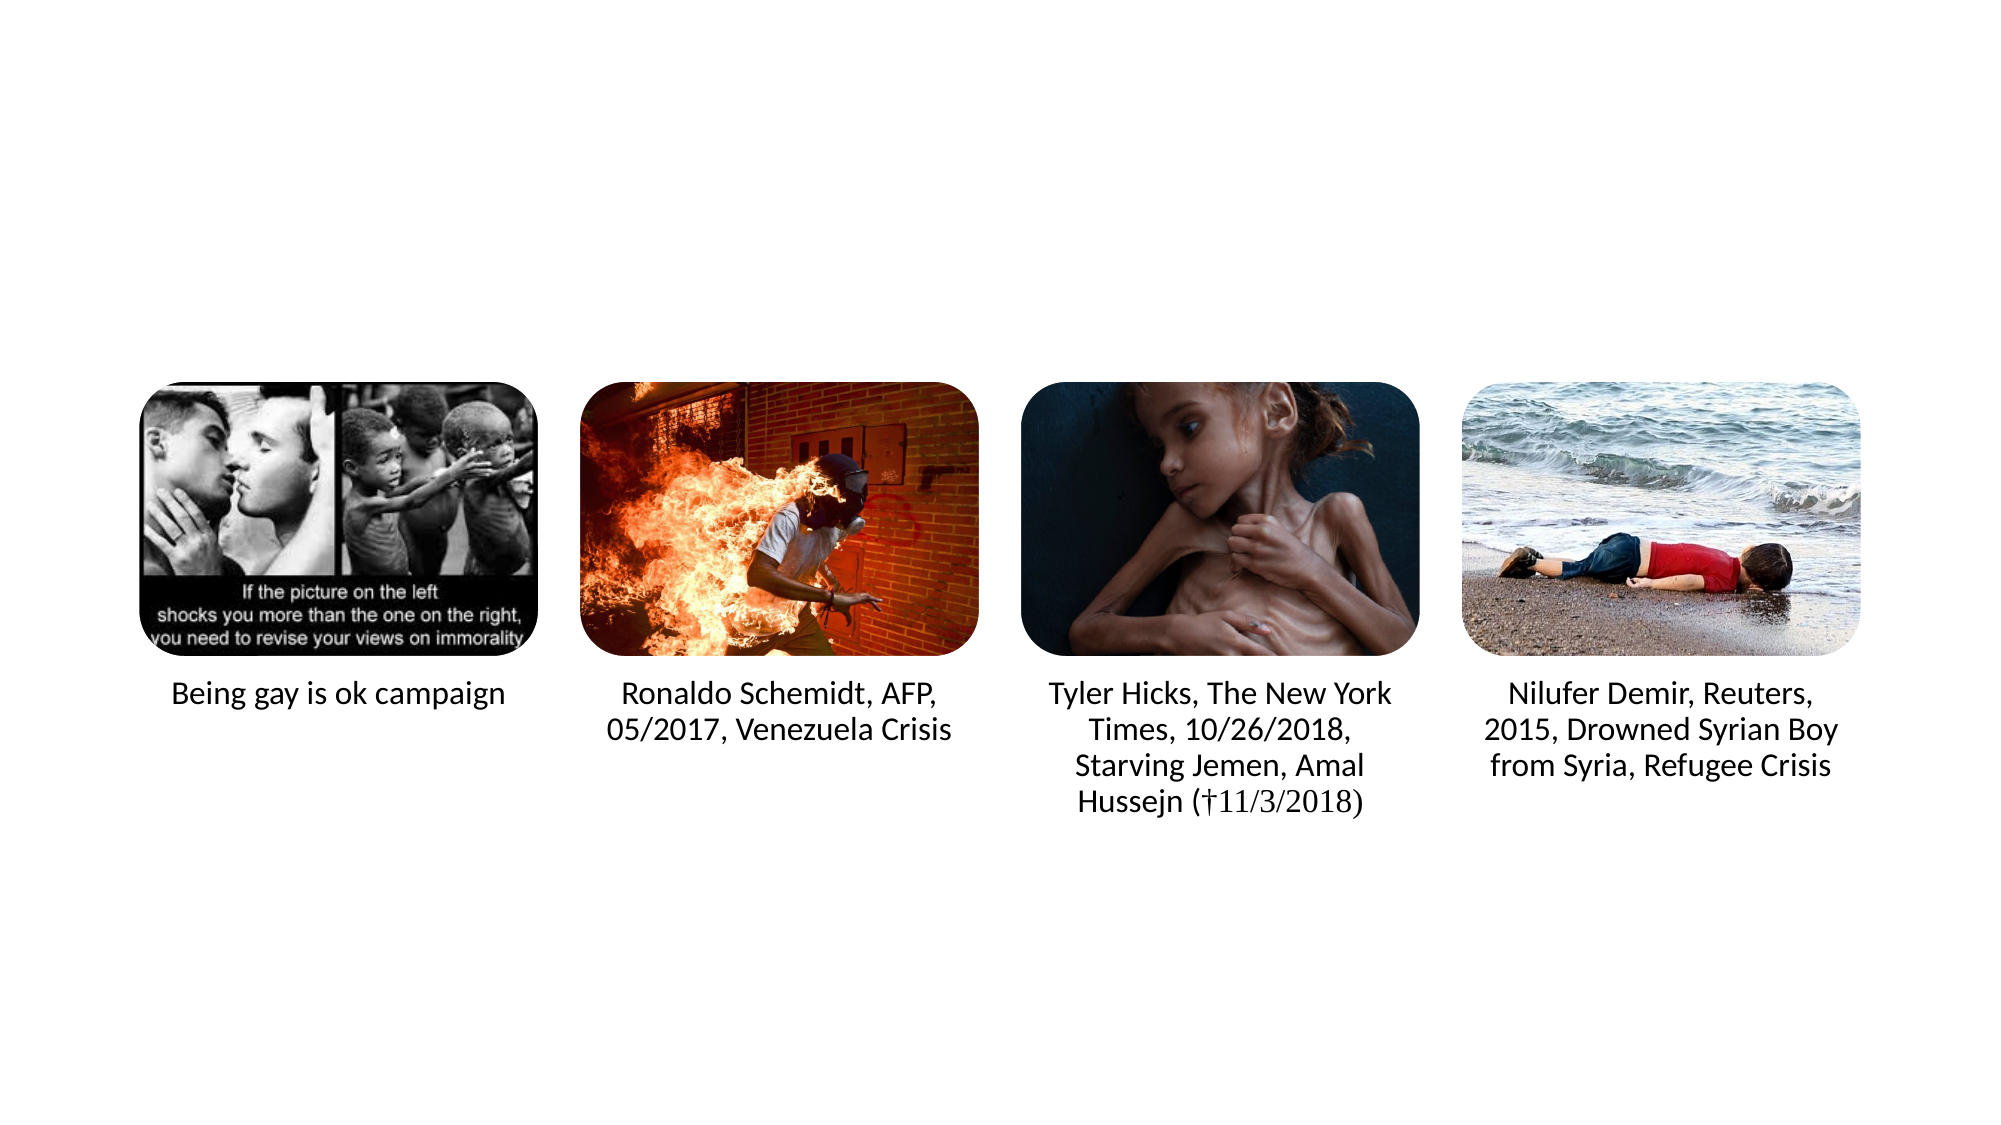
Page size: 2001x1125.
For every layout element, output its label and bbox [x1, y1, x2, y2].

list [137, 173, 1863, 1014]
